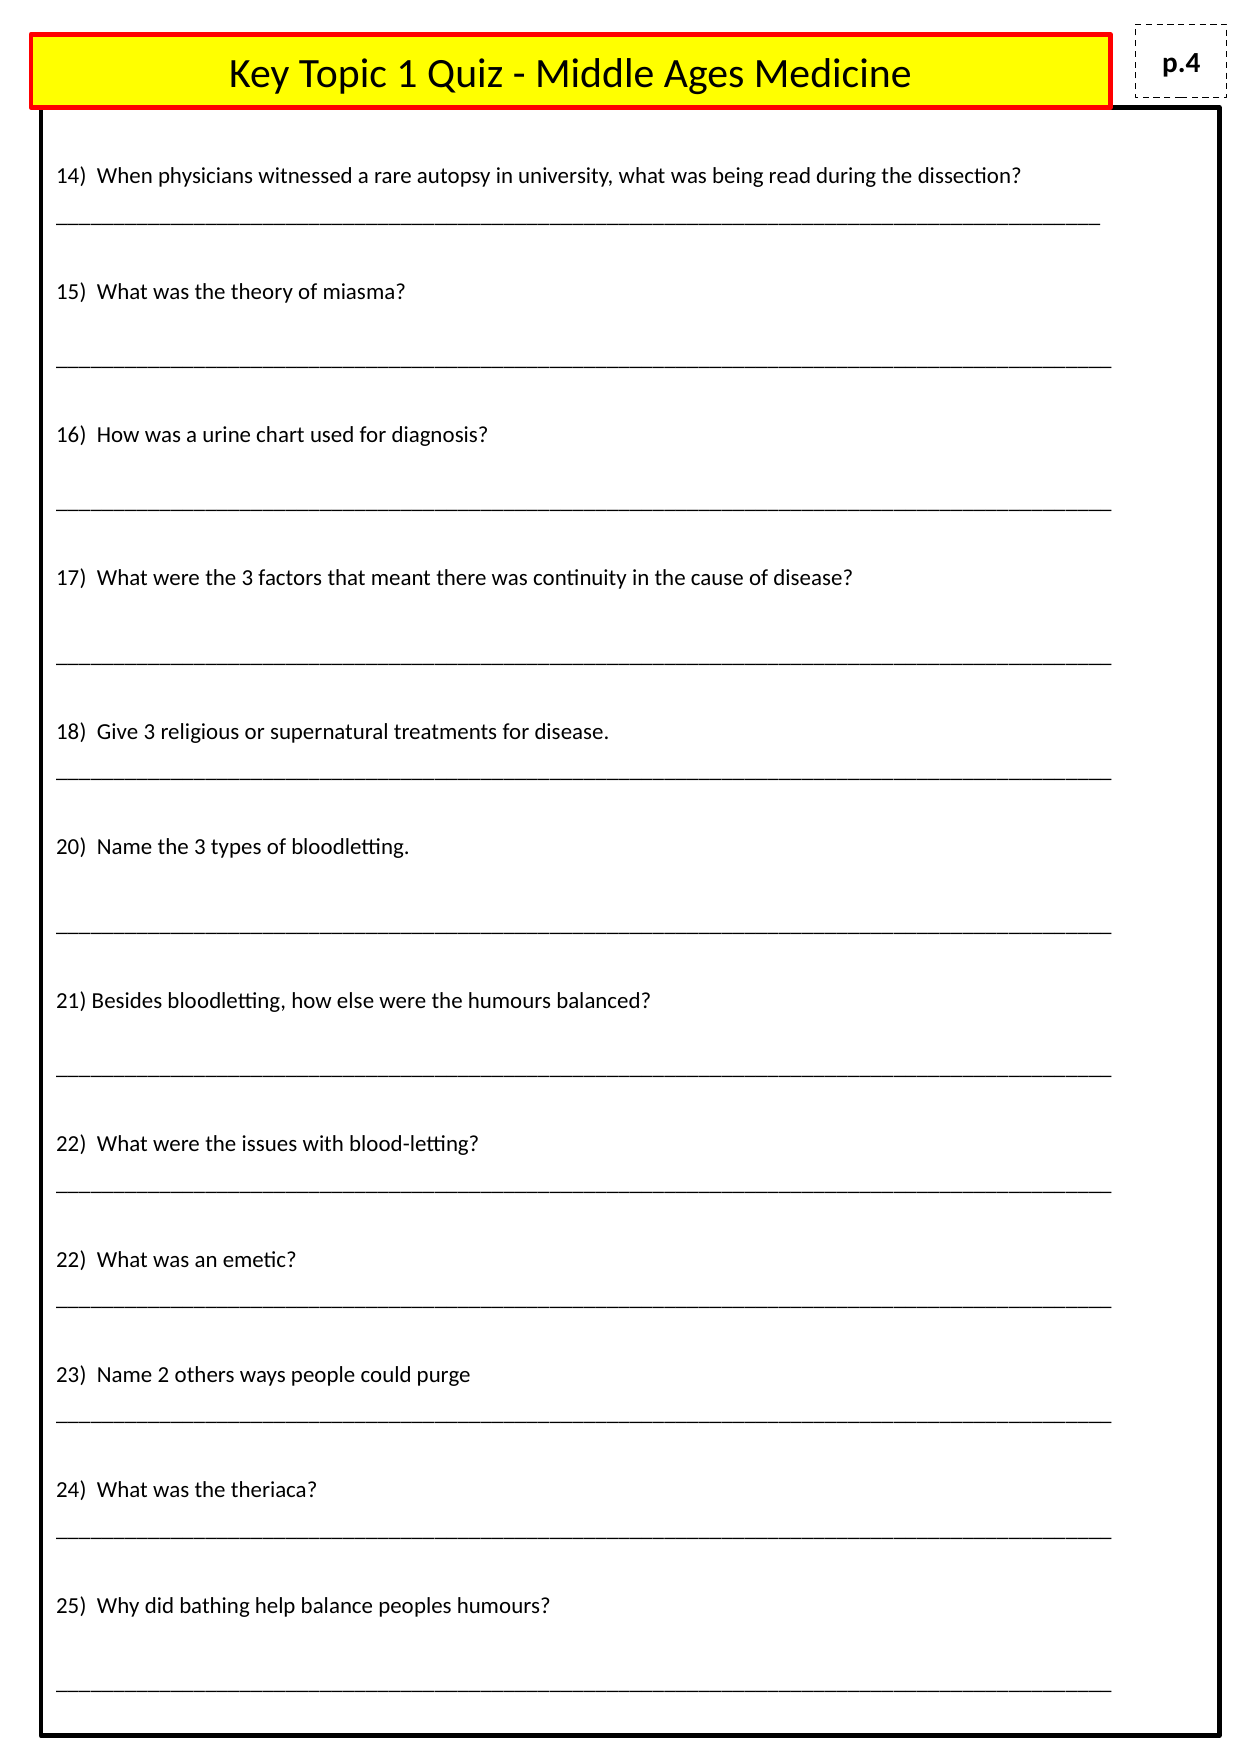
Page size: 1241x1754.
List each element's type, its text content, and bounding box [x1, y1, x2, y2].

text_box p.4 [1135, 24, 1227, 98]
text_box 14) When physicians witnessed a rare autopsy in university, what was being read during the dissection? ___________________________________________________________________________________________ 15) What was the theory of miasma? ____________________________________________________________________________________________ 16) How was a urine chart used for diagnosis? ____________________________________________________________________________________________ 17) What were the 3 factors that meant there was continuity in the cause of disease? ____________________________________________________________________________________________ 18) Give 3 religious or supernatural treatments for disease. ____________________________________________________________________________________________ 20) Name the 3 types of bloodletting. ____________________________________________________________________________________________ 21) Besides bloodletting, how else were the humours balanced? ____________________________________________________________________________________________ 22) What were the issues with blood-letting? ____________________________________________________________________________________________ 22) What was an emetic? ____________________________________________________________________________________________ 23) Name 2 others ways people could purge ____________________________________________________________________________________________ 24) What was the theriaca? ____________________________________________________________________________________________ 25) Why did bathing help balance peoples humours? ____________________________________________________________________________________________ [40, 107, 1220, 1736]
text_box Key Topic 1 Quiz - Middle Ages Medicine [30, 34, 1111, 108]
